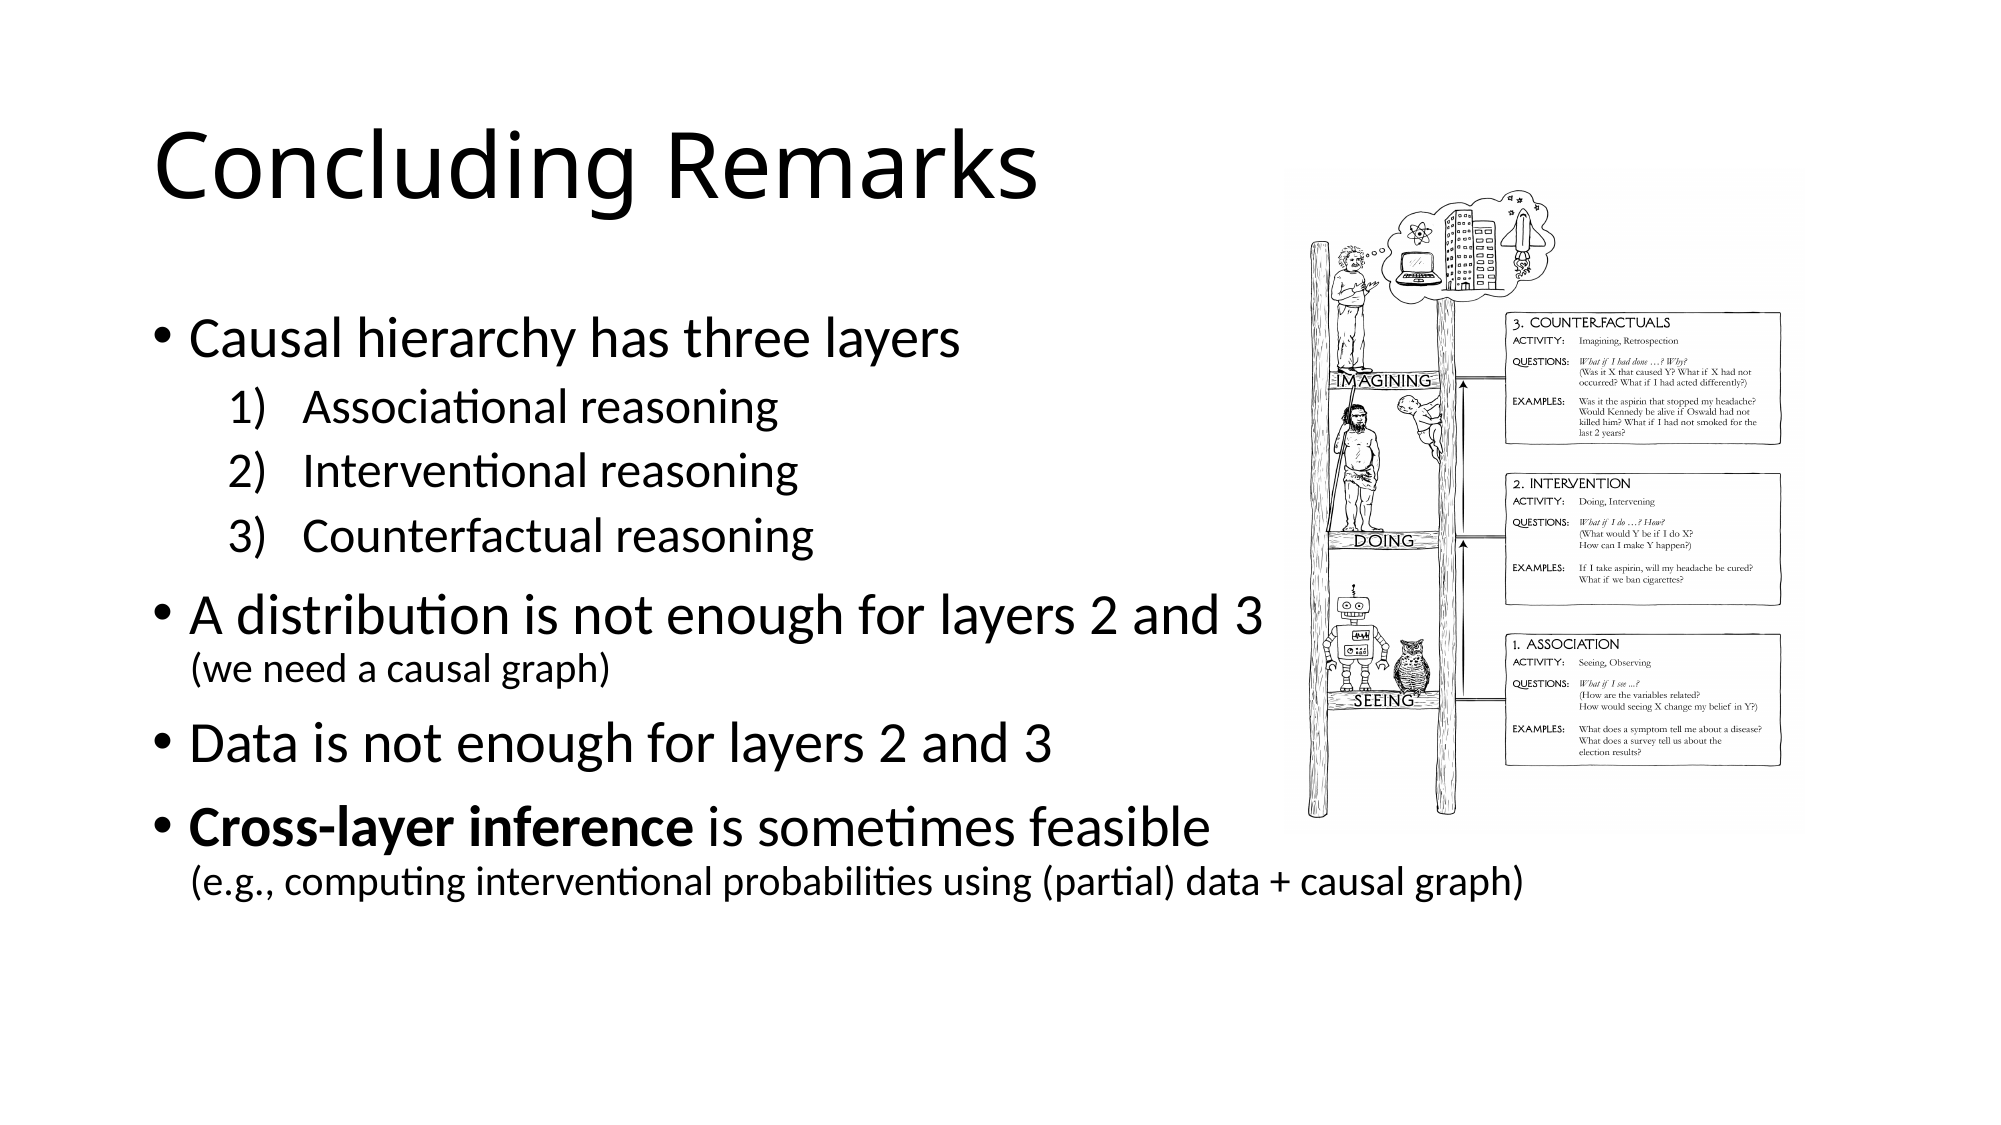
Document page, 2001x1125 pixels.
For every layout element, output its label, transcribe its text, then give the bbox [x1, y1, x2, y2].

picture [1284, 168, 1811, 834]
list Causal hierarchy has three layers Associational reasoning Interventional reasoning Counterfactual reasoning A distribution is not enough for layers 2 and 3 (we need a causal graph) Data is not enough for layers 2 and 3 Cross-layer inference is sometimes feasible (e.g., computing interventional probabilities using (partial) data + causal graph) [137, 299, 1863, 1014]
title Concluding Remarks [137, 59, 1863, 278]
